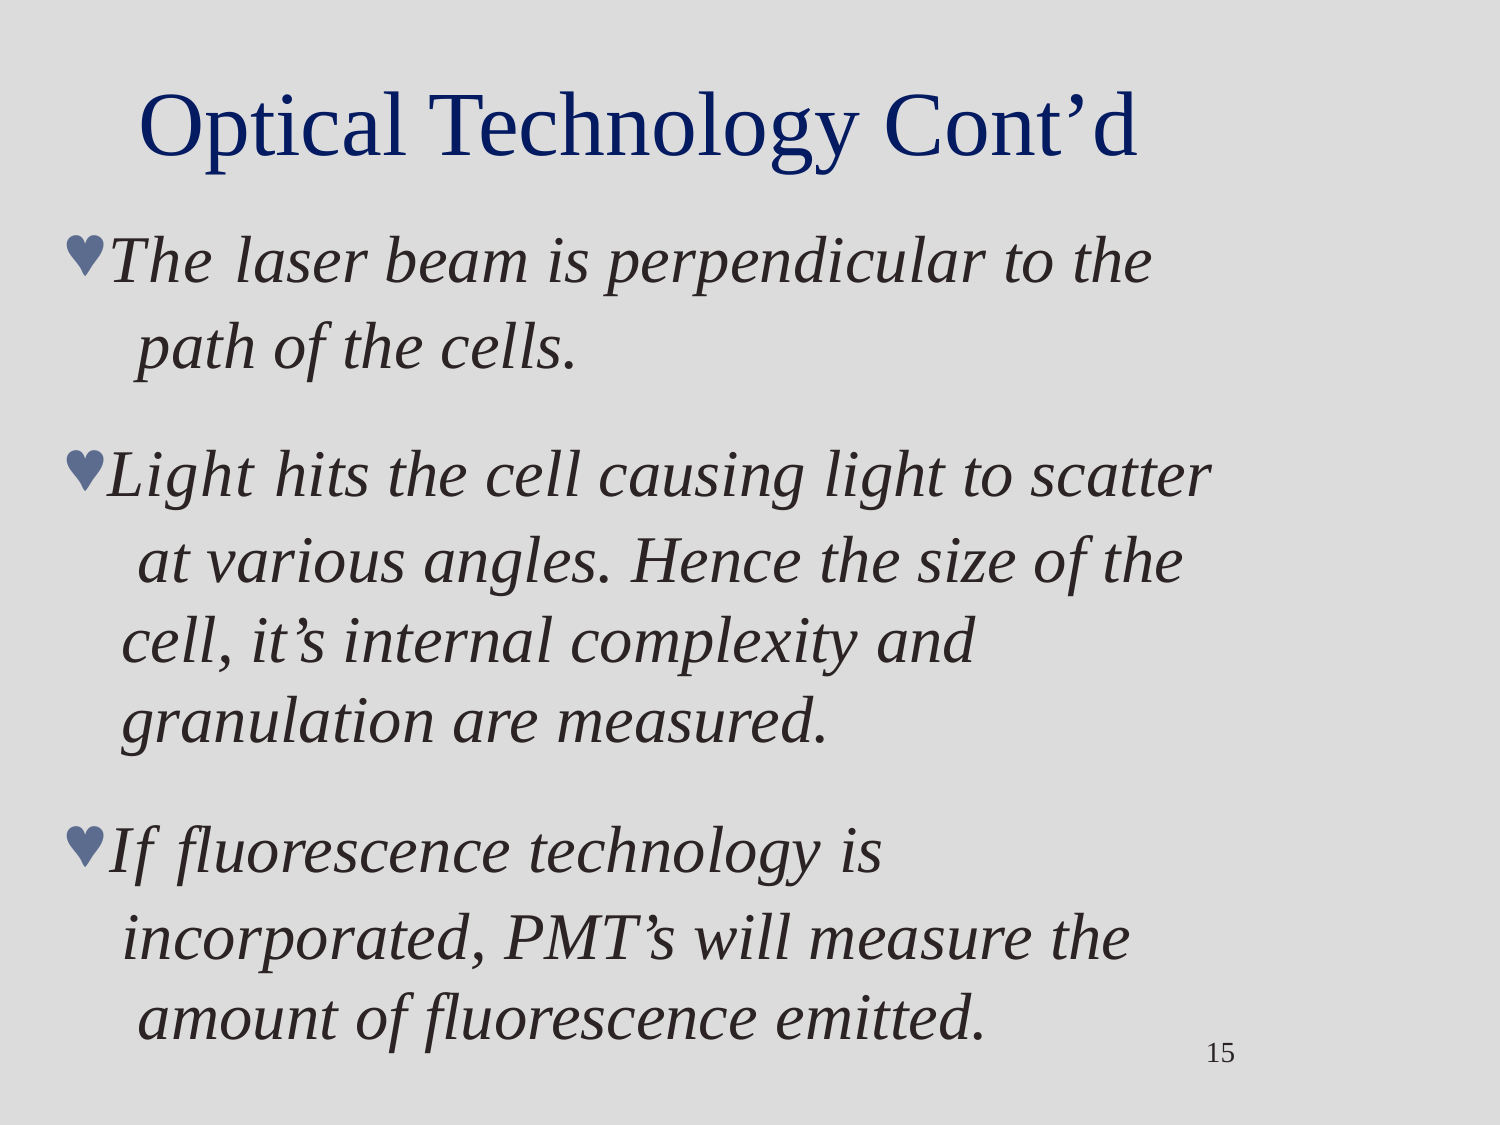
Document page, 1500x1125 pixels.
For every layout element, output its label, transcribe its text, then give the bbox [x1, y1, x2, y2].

slide_number 15 [1199, 1033, 1242, 1125]
text_box The laser beam is perpendicular to the path of the cells. Light hits the cell causing light to scatter at various angles. Hence the size of the cell, it’s internal complexity and granulation are measured. If fluorescence technology is incorporated, PMT’s will measure the amount of fluorescence emitted. [60, 217, 1225, 1053]
title Optical Technology Cont’d [136, 61, 1150, 217]
